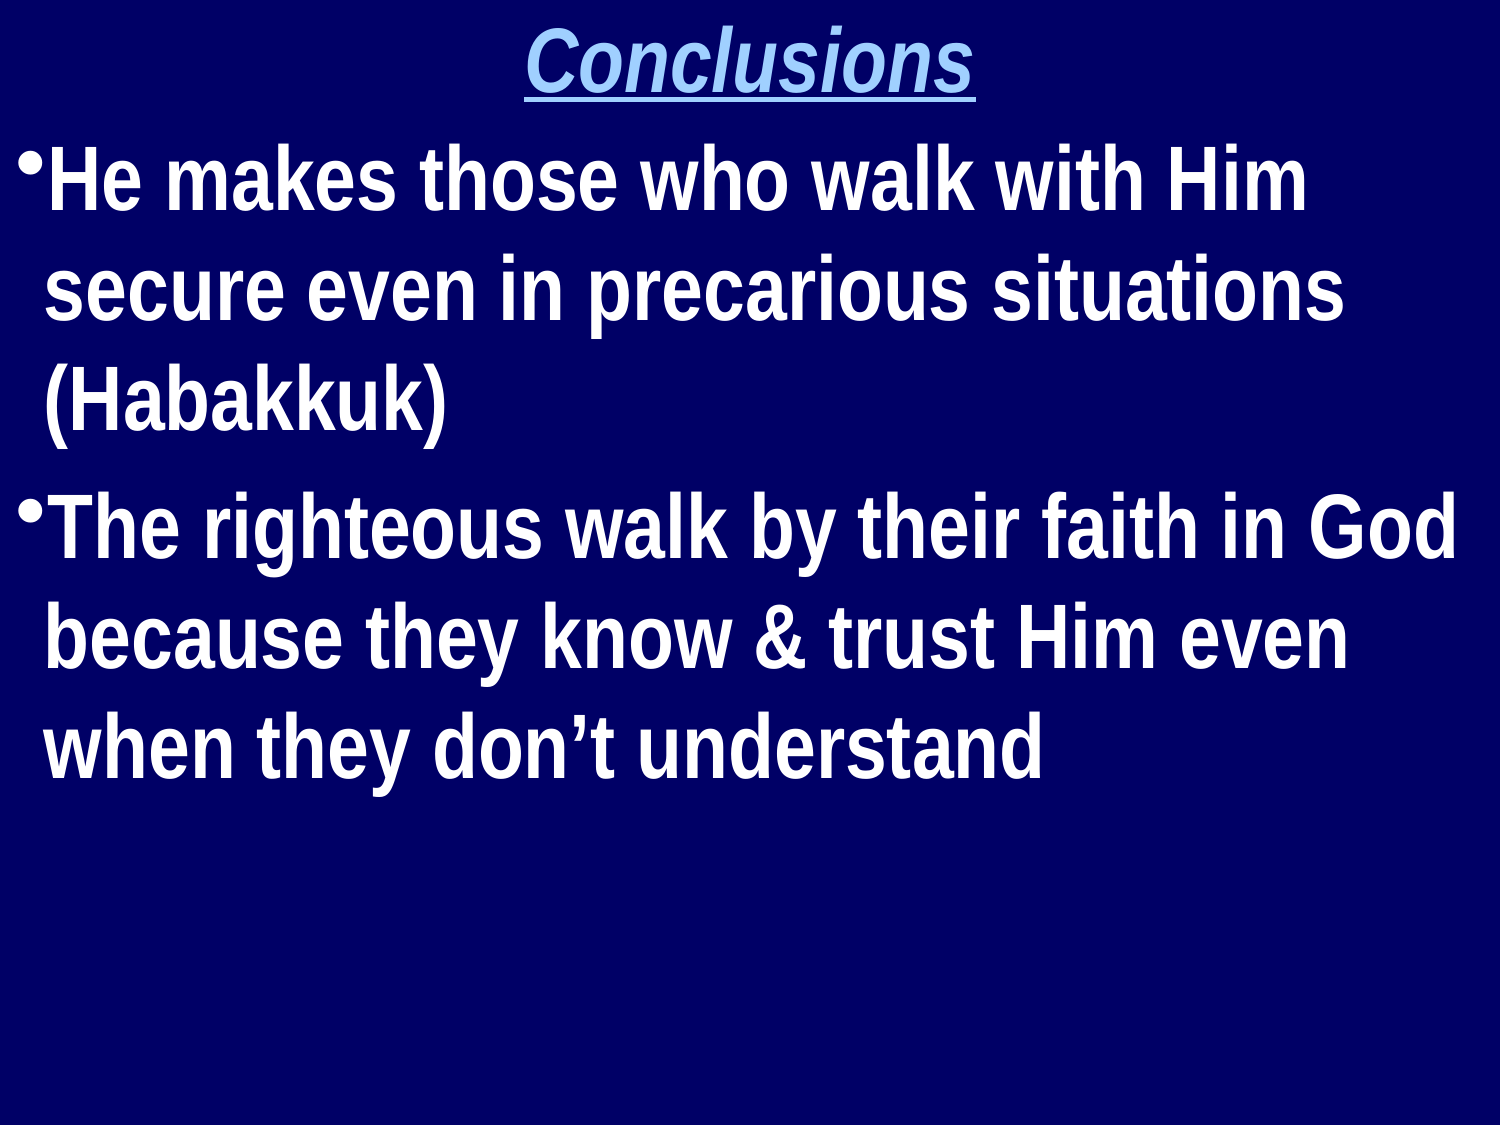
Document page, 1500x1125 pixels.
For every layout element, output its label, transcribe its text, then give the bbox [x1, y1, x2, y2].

title Conclusions [0, 0, 1500, 111]
list He makes those who walk with Him secure even in precarious situations (Habakkuk) The righteous walk by their faith in God because they know & trust Him even when they don’t understand [0, 111, 1500, 1125]
